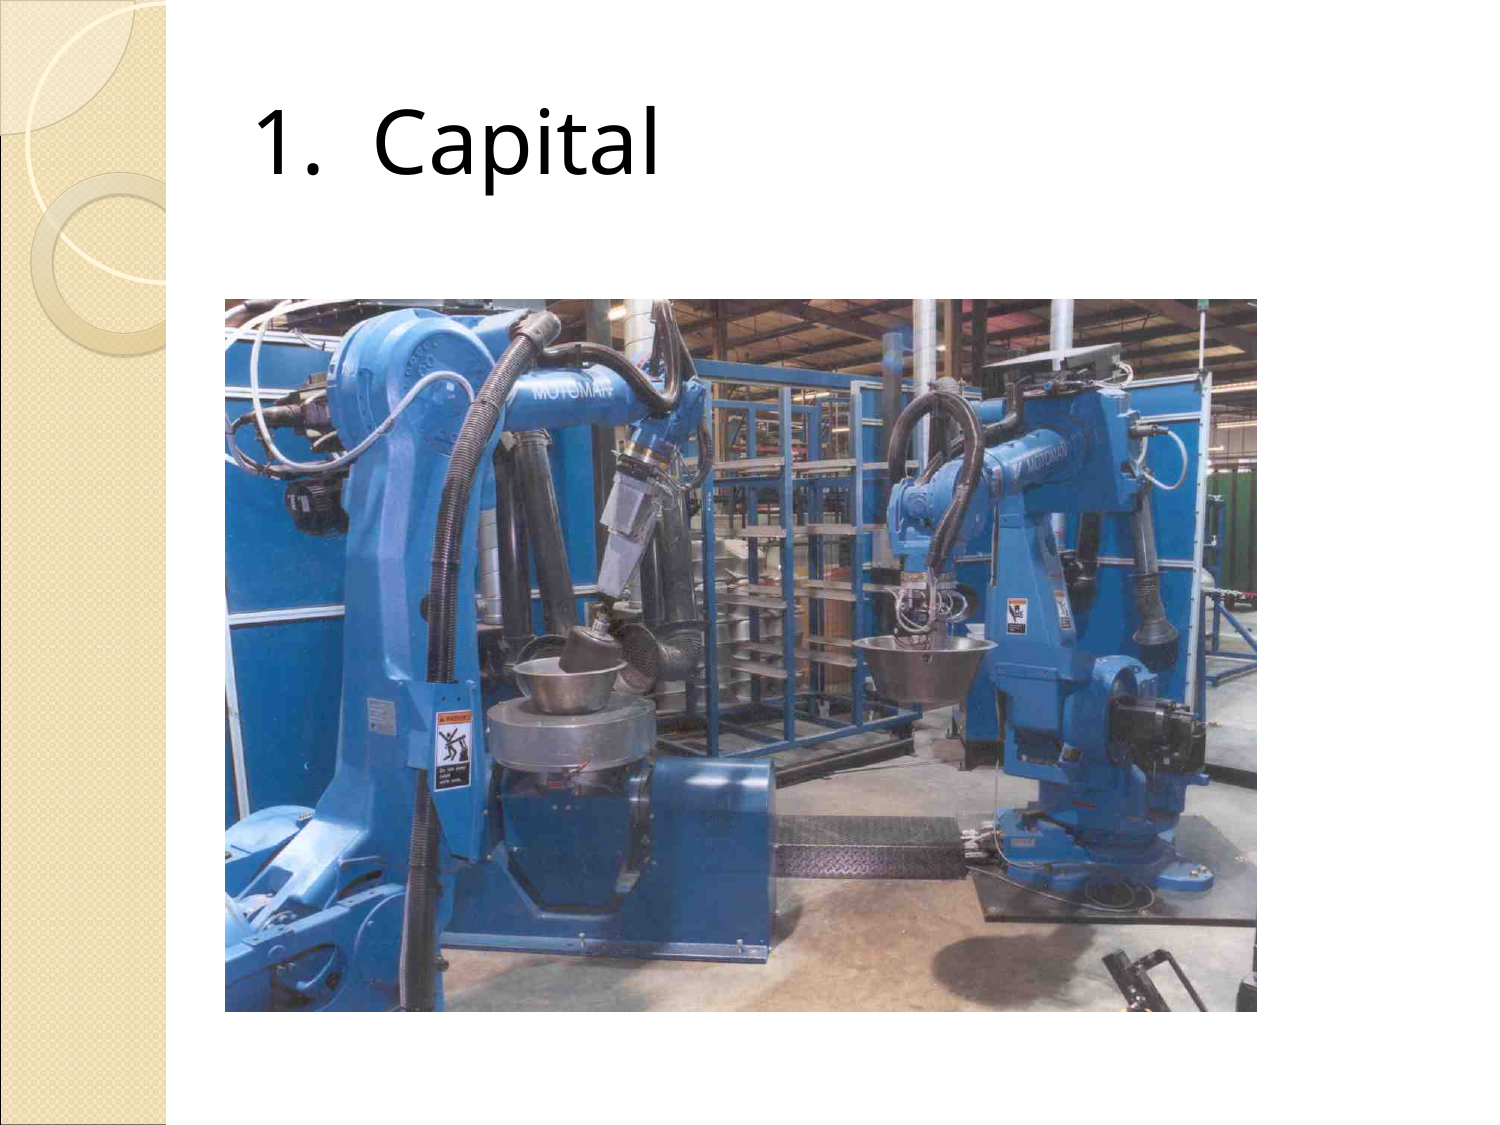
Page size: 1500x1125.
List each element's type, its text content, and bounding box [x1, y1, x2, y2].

picture [0, 6, 166, 1125]
title 1. Capital [235, 45, 1466, 233]
picture [136, 0, 166, 4]
picture [224, 299, 1257, 1012]
